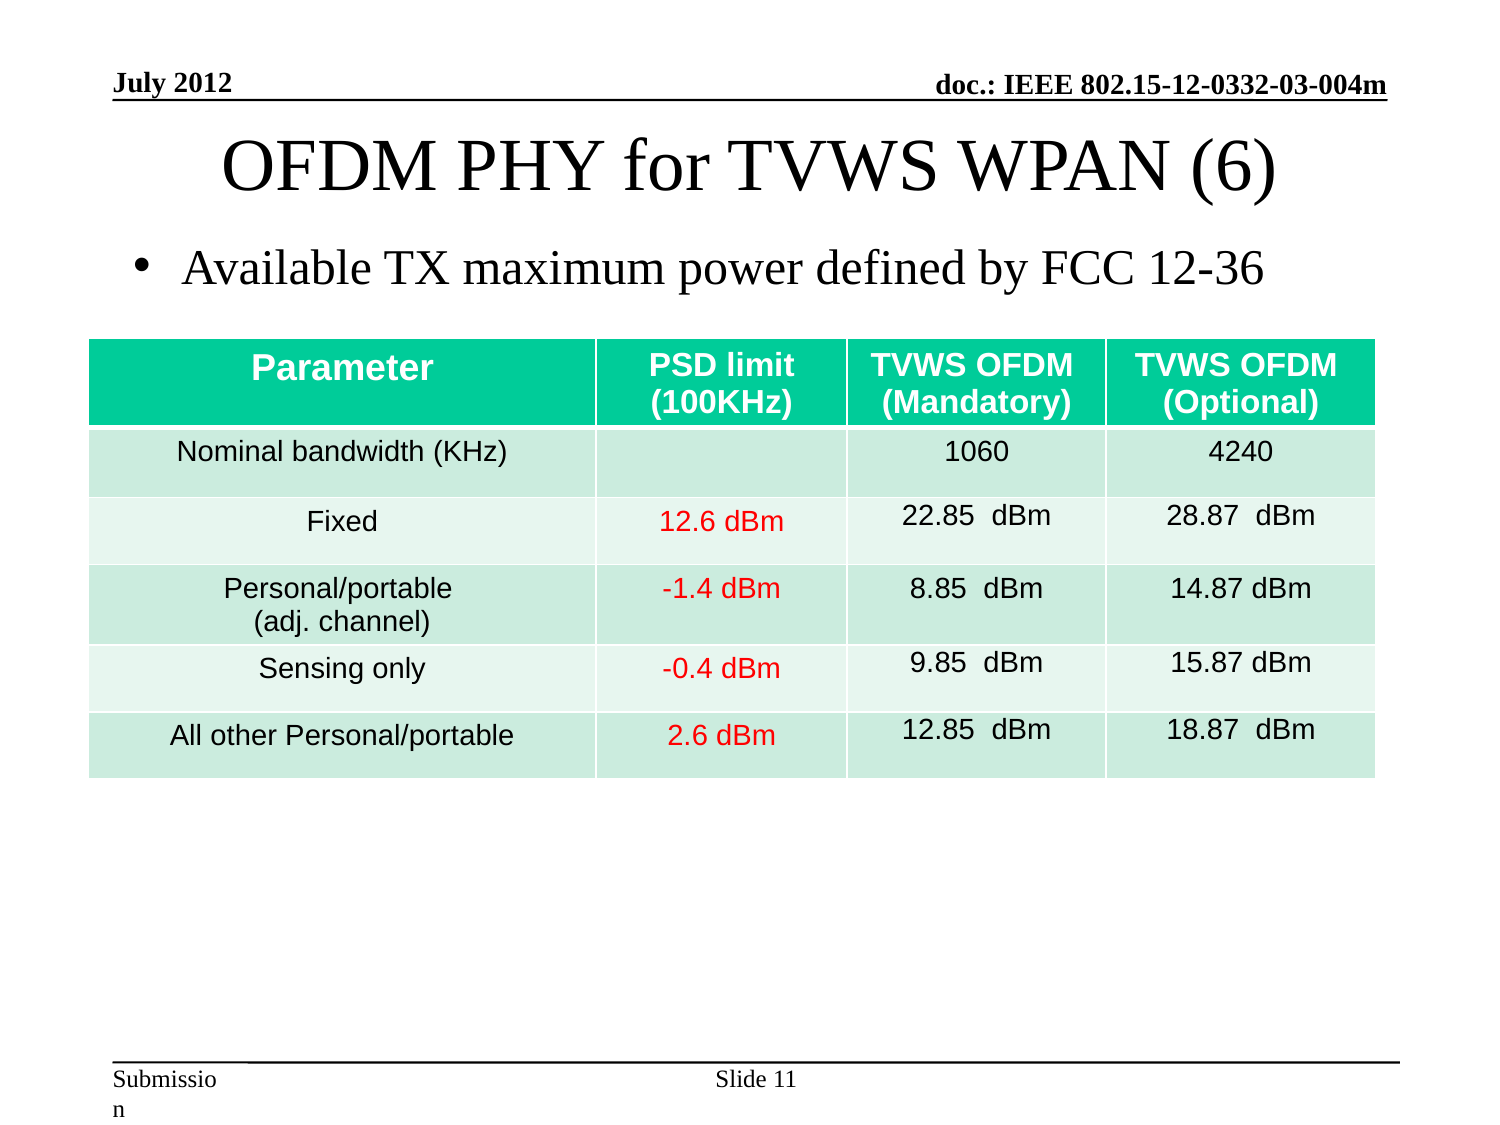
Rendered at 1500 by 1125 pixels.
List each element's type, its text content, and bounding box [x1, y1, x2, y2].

table_cell Personal/portable (adj. channel) [89, 565, 595, 644]
table_cell -0.4 dBm [597, 646, 846, 711]
table_cell 14.87 dBm [1107, 565, 1375, 644]
title OFDM PHY for TVWS WPAN (6) [112, 89, 1388, 232]
table_cell 2.6 dBm [597, 713, 846, 778]
table_header PSD limit (100KHz) [597, 339, 846, 425]
table_cell 18.87 dBm [1107, 713, 1375, 778]
slide_number Slide 11 [712, 1061, 800, 1093]
table_cell Nominal bandwidth (KHz) [89, 430, 595, 497]
table_cell 8.85 dBm [848, 565, 1105, 644]
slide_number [112, 62, 376, 89]
table_cell Sensing only [89, 646, 595, 711]
table_header Parameter [89, 339, 595, 425]
table_cell 12.6 dBm [597, 498, 846, 564]
table_cell [597, 430, 846, 497]
table_cell 15.87 dBm [1107, 646, 1375, 711]
table_cell All other Personal/portable [89, 713, 595, 778]
table_cell 1060 [848, 430, 1105, 497]
table_cell Fixed [89, 498, 595, 564]
table_cell 4240 [1107, 430, 1375, 497]
text_box Available TX maximum power defined by FCC 12-36 [118, 232, 1280, 302]
table_header TVWS OFDM (Mandatory) [848, 339, 1105, 425]
table_cell 22.85 dBm [848, 498, 1105, 564]
table_cell 28.87 dBm [1107, 498, 1375, 564]
table_cell 12.85 dBm [848, 713, 1105, 778]
table_header TVWS OFDM (Optional) [1107, 339, 1375, 425]
table_cell 9.85 dBm [848, 646, 1105, 711]
table_cell -1.4 dBm [597, 565, 846, 644]
